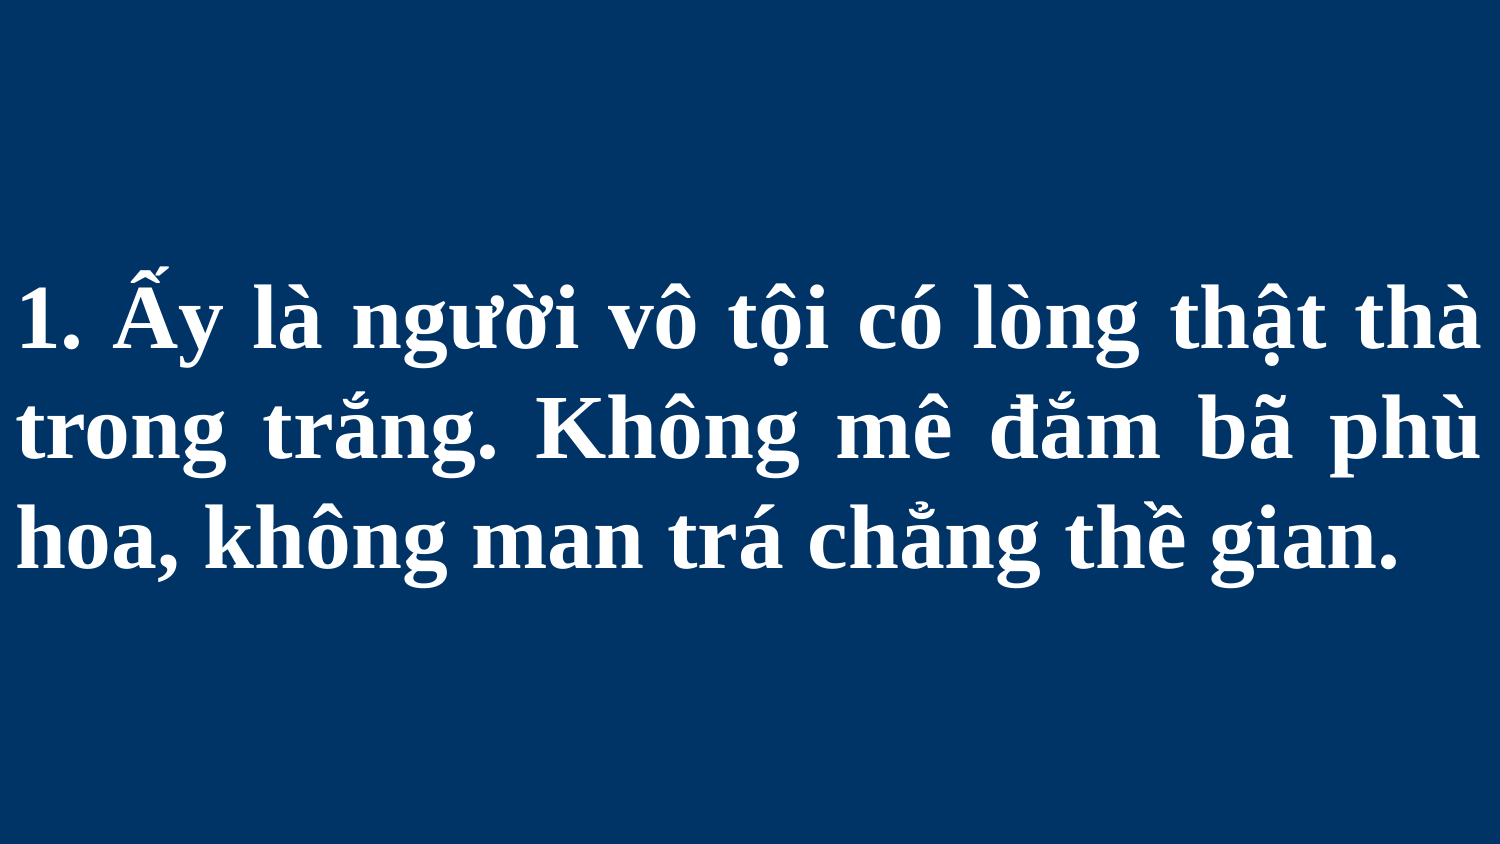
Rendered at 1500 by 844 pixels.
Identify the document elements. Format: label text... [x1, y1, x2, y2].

title 1. Ấy là người vô tội có lòng thật thà trong trắng. Không mê đắm bã phù hoa, không man trá chẳng thề gian. [0, 0, 1500, 844]
